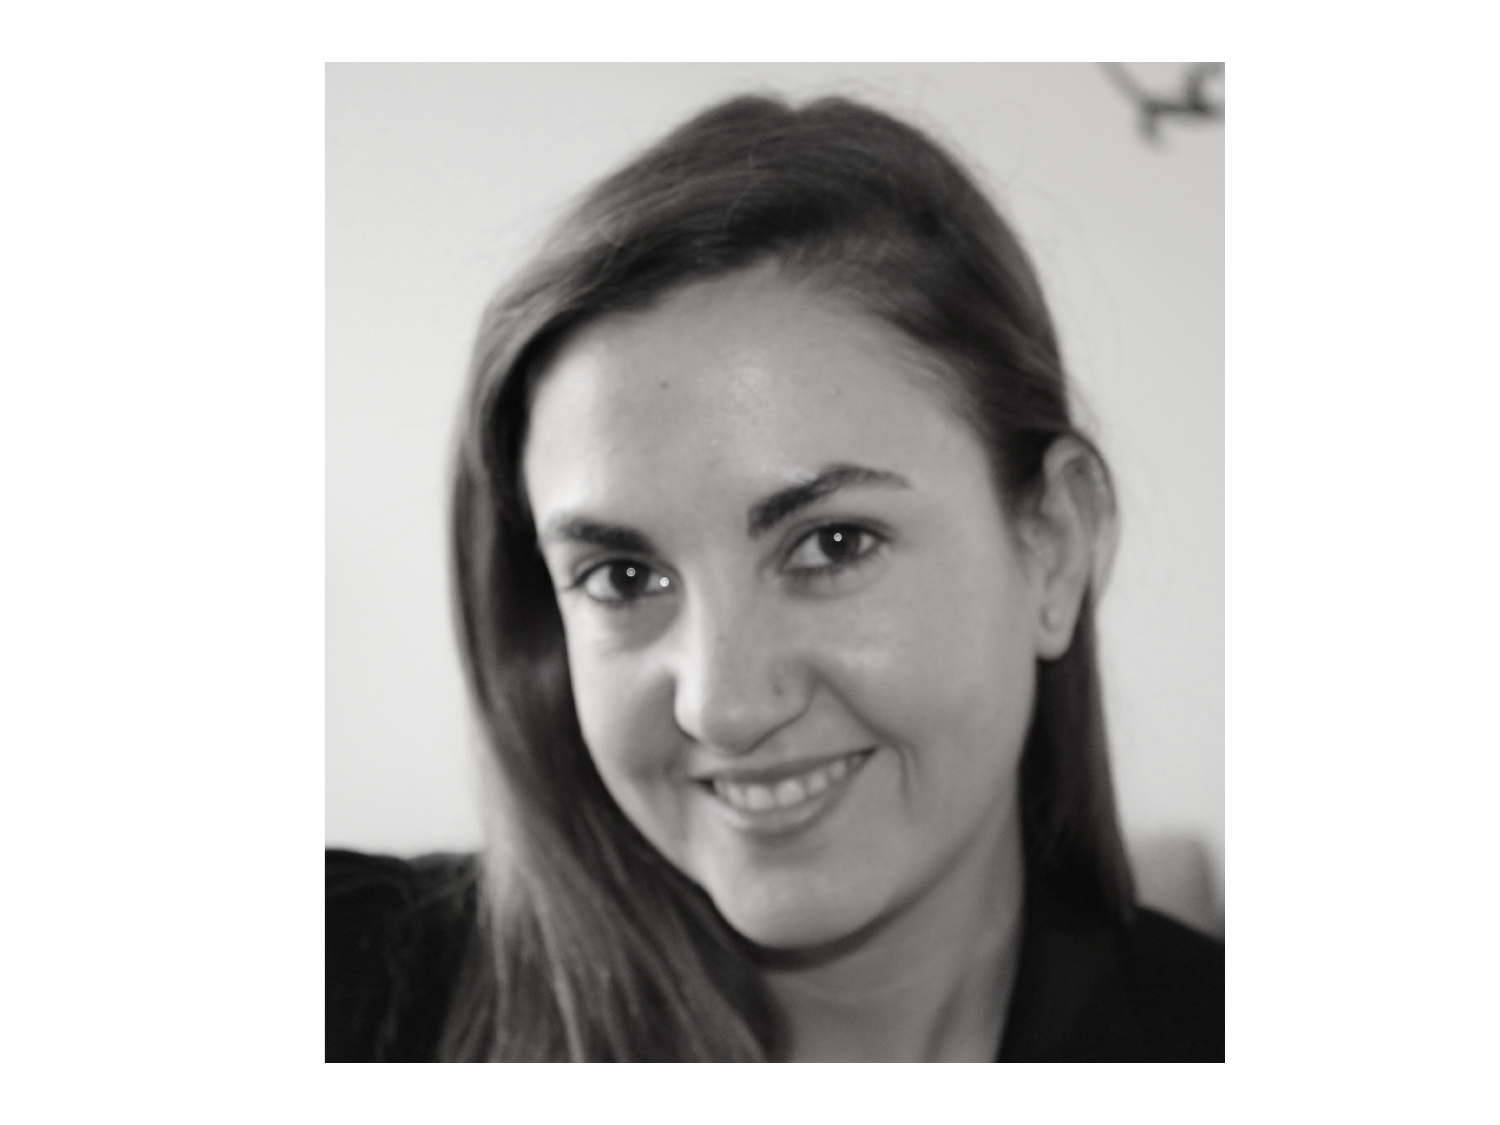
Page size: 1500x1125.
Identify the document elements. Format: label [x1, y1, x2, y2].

picture [324, 62, 1226, 1063]
